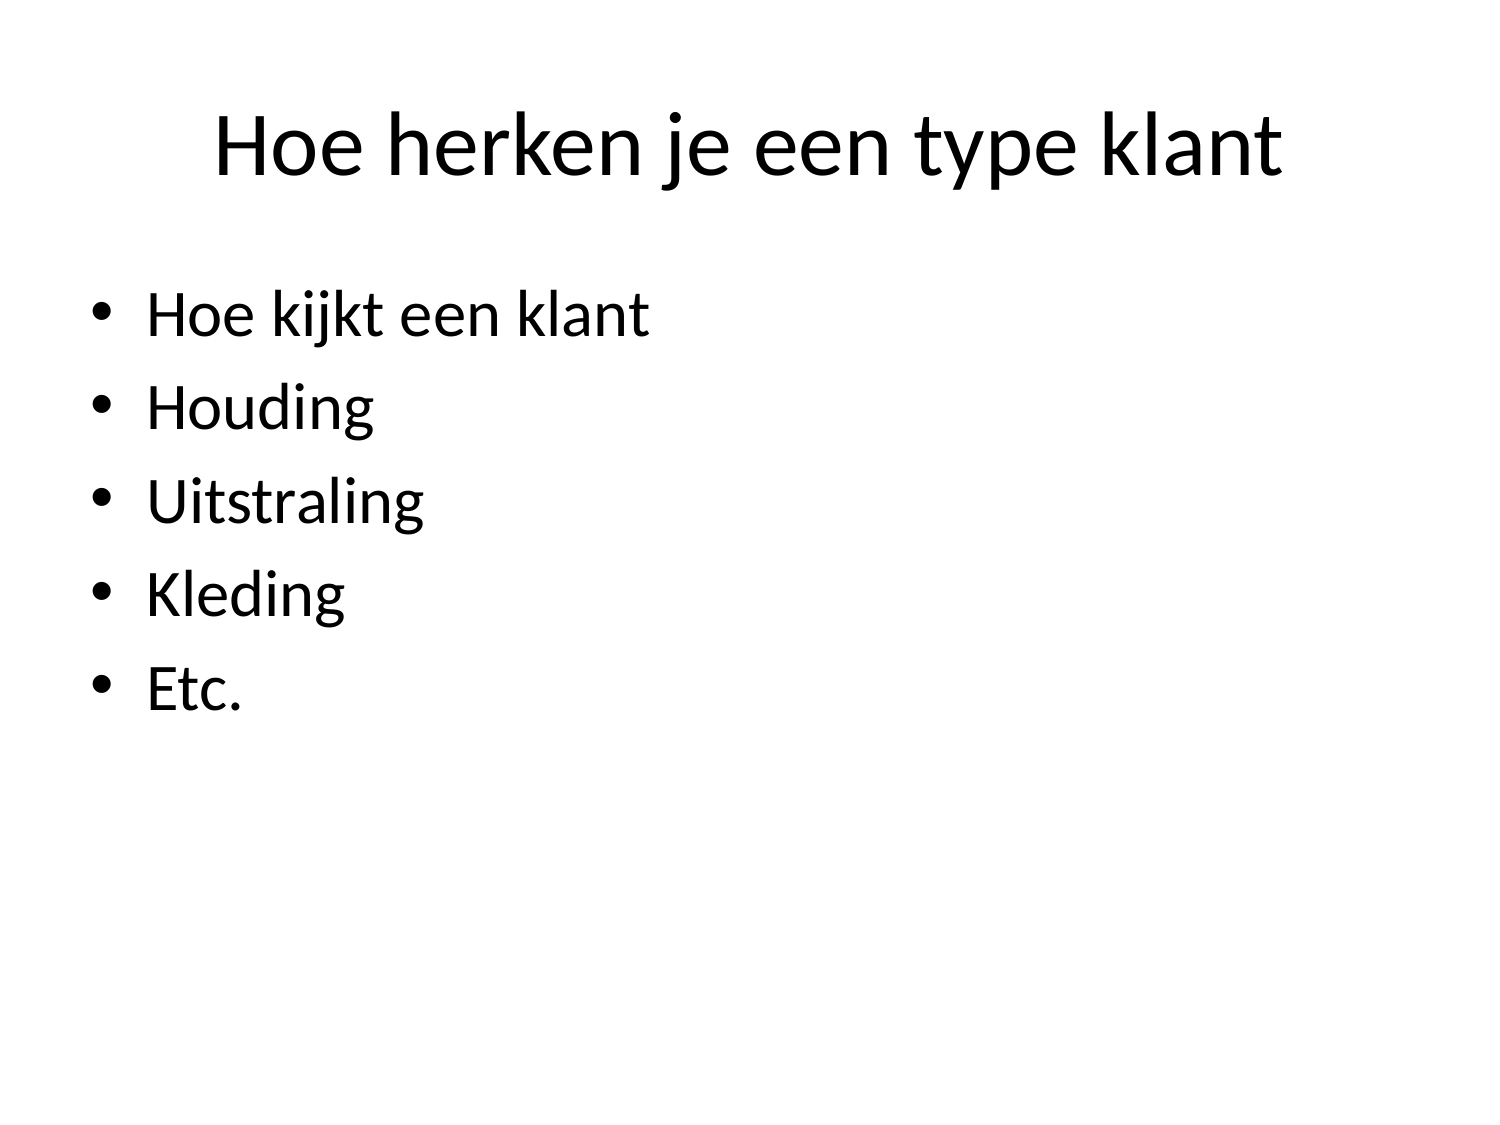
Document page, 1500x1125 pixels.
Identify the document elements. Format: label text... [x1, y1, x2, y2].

title Hoe herken je een type klant [75, 45, 1425, 233]
list Hoe kijkt een klant Houding Uitstraling Kleding Etc. [75, 262, 1425, 1005]
